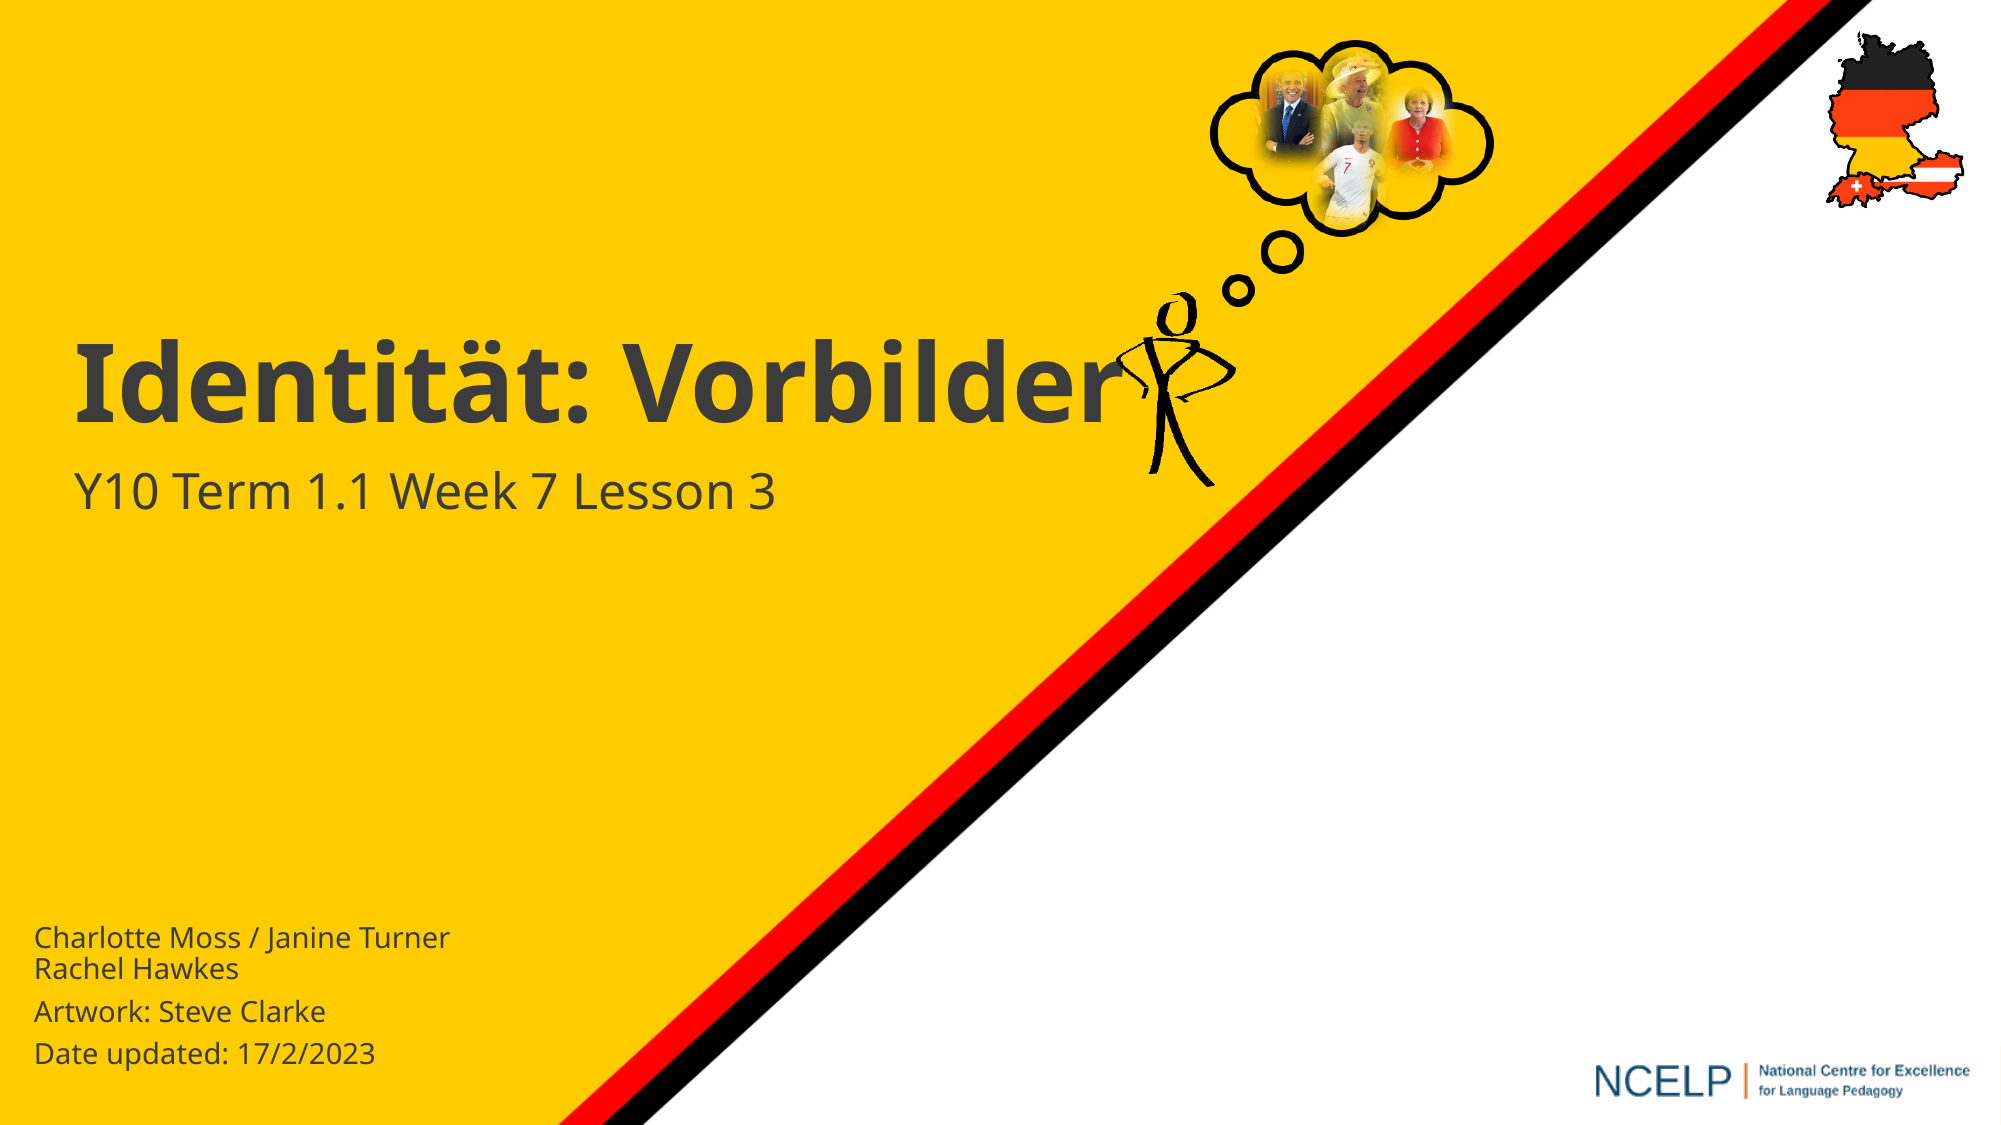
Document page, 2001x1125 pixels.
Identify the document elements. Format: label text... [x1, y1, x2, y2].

list Charlotte Moss / Janine Turner Rachel Hawkes Artwork: Steve Clarke Date updated: 17/2/2023 [18, 915, 858, 1125]
picture [0, 0, 2001, 1125]
list Y10 Term 1.1 Week 7 Lesson 3 [59, 459, 858, 538]
list Identität: Vorbilder [59, 320, 1116, 459]
